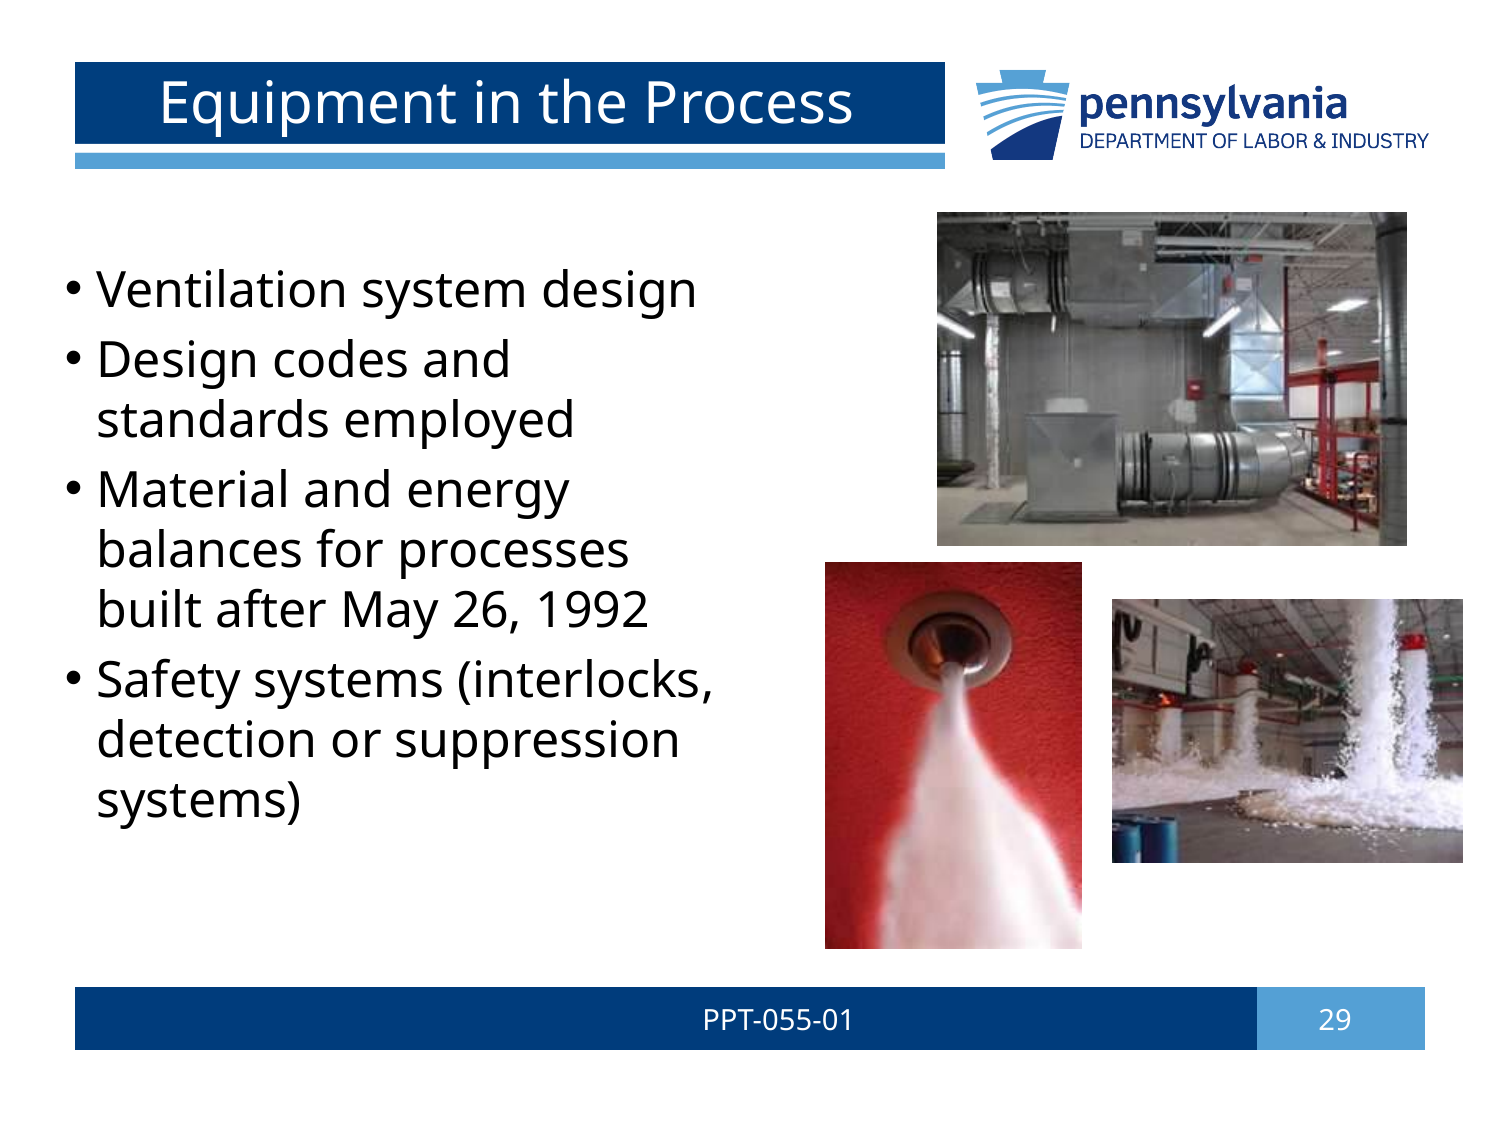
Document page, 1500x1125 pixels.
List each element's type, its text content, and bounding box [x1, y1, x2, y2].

picture [1112, 599, 1463, 863]
title Equipment in the Process [62, 62, 72, 138]
text_box Ventilation system design Design codes and standards employed Material and energy balances for processes built after May 26, 1992 Safety systems (interlocks, detection or suppression systems) [50, 249, 825, 988]
picture [937, 212, 1407, 546]
picture [74, 62, 1430, 170]
picture [824, 562, 1082, 949]
picture [74, 987, 1426, 1051]
